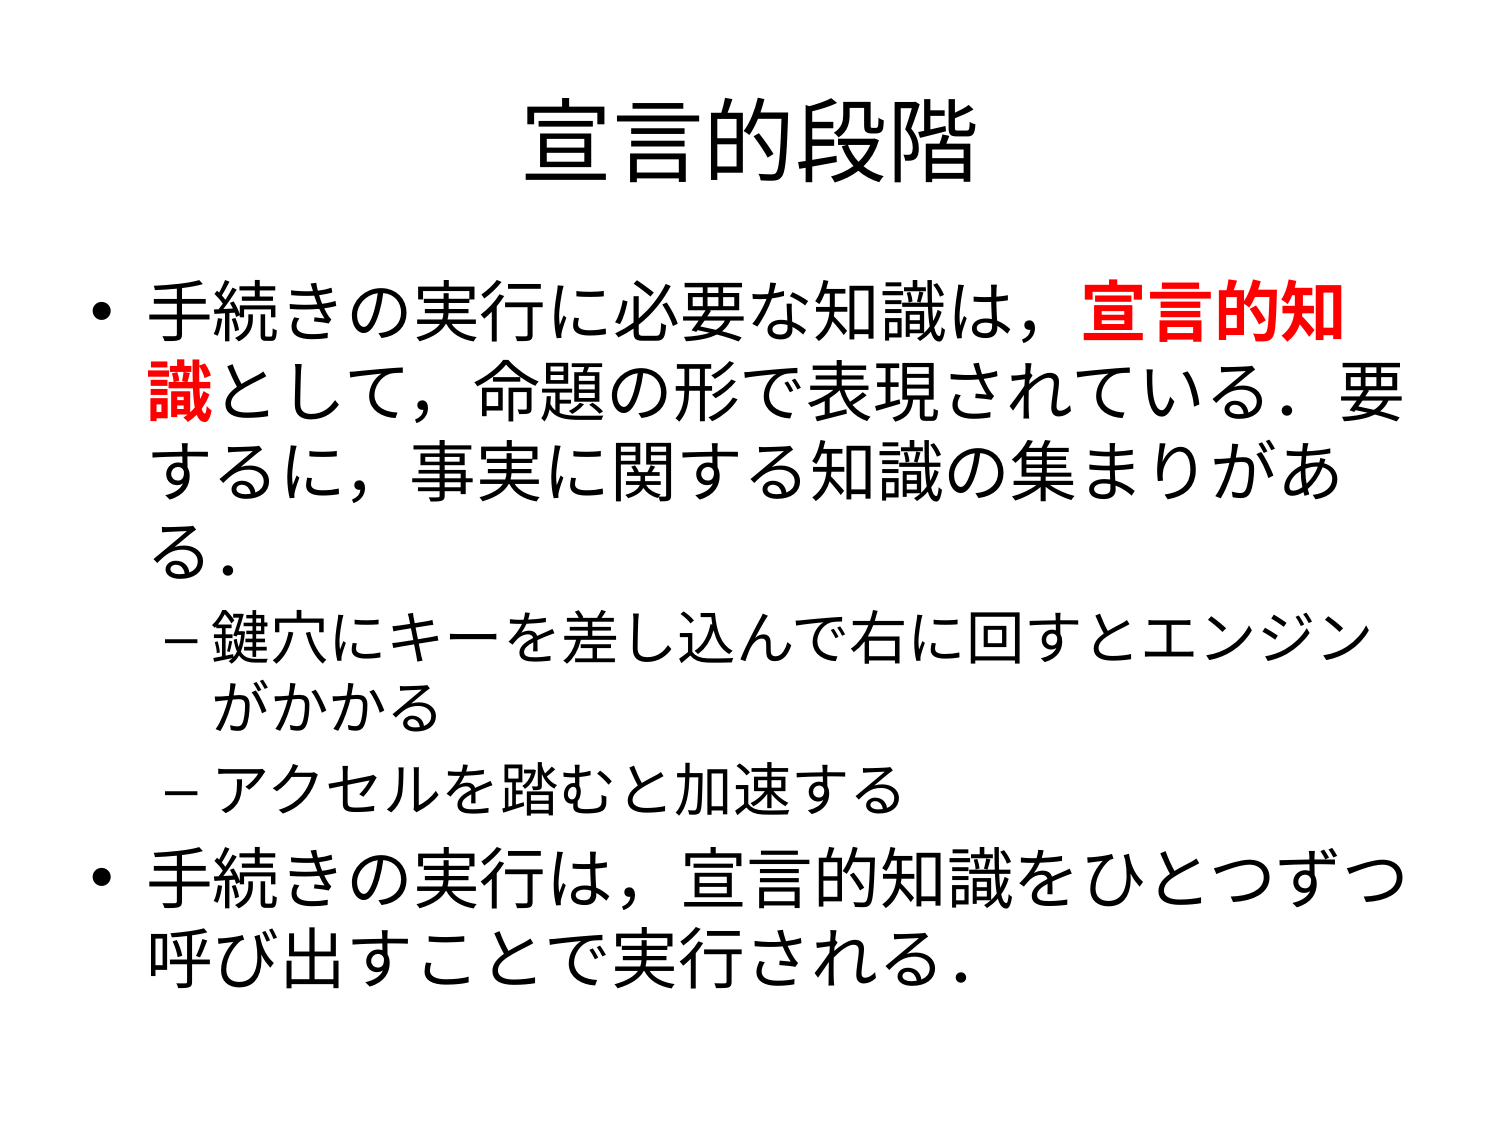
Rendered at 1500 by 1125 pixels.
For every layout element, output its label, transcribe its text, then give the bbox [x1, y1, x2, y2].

title 宣言的段階 [75, 45, 1425, 233]
list 手続きの実行に必要な知識は，宣言的知識として，命題の形で表現されている．要するに，事実に関する知識の集まりがある． 鍵穴にキーを差し込んで右に回すとエンジンがかかる アクセルを踏むと加速する 手続きの実行は，宣言的知識をひとつずつ呼び出すことで実行される． [75, 262, 1425, 1005]
